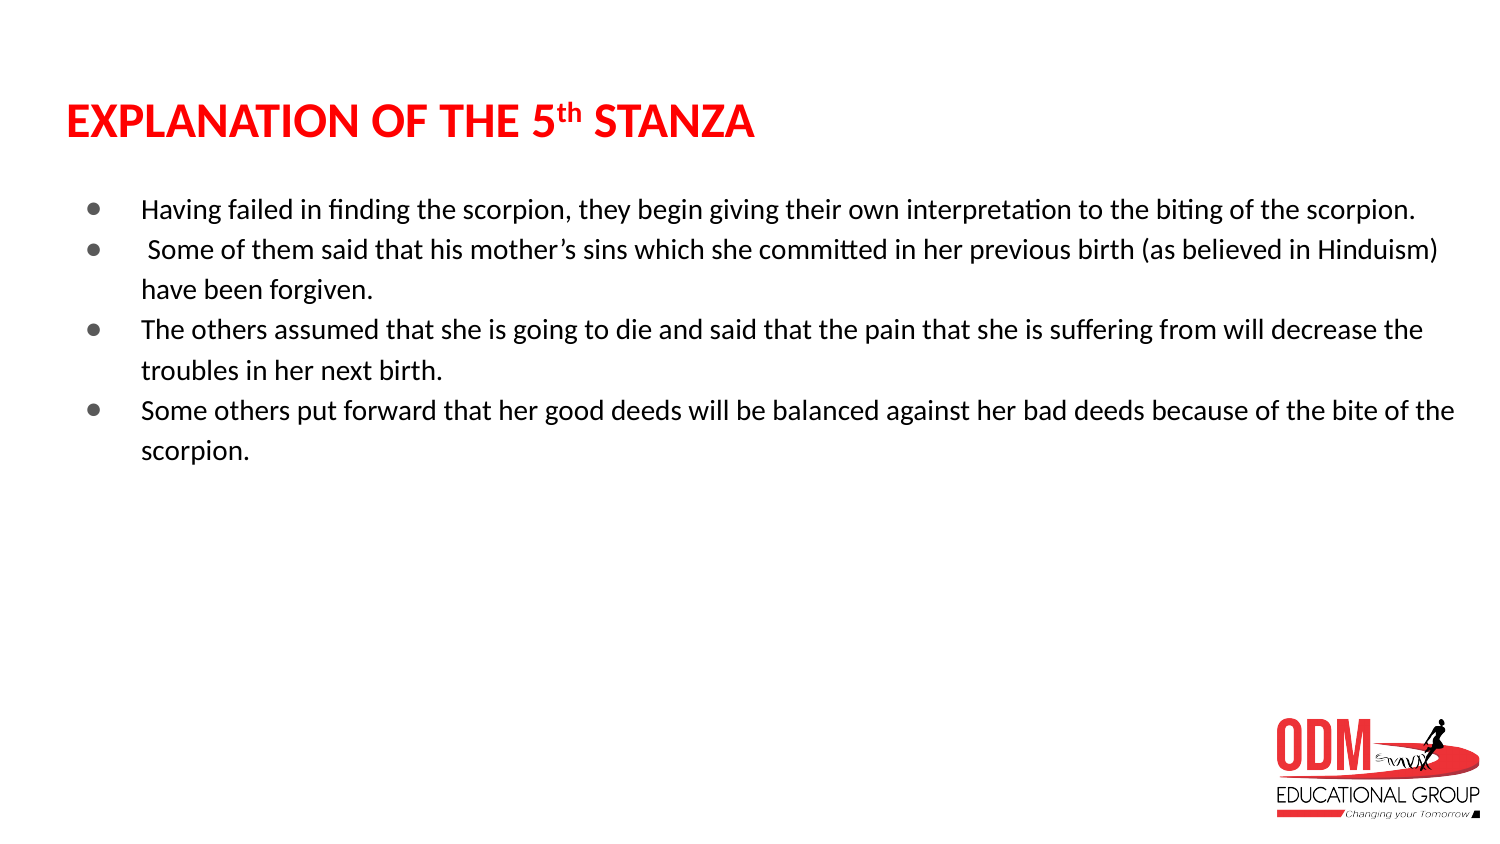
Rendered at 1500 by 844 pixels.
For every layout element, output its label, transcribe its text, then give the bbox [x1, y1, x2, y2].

picture [1277, 718, 1480, 819]
list Having failed in finding the scorpion, they begin giving their own interpretation to the biting of the scorpion. Some of them said that his mother’s sins which she committed in her previous birth (as believed in Hinduism) have been forgiven. The others assumed that she is going to die and said that the pain that she is suffering from will decrease the troubles in her next birth. Some others put forward that her good deeds will be balanced against her bad deeds because of the bite of the scorpion. [51, 170, 1480, 819]
title EXPLANATION OF THE 5th STANZA [51, 72, 1449, 167]
